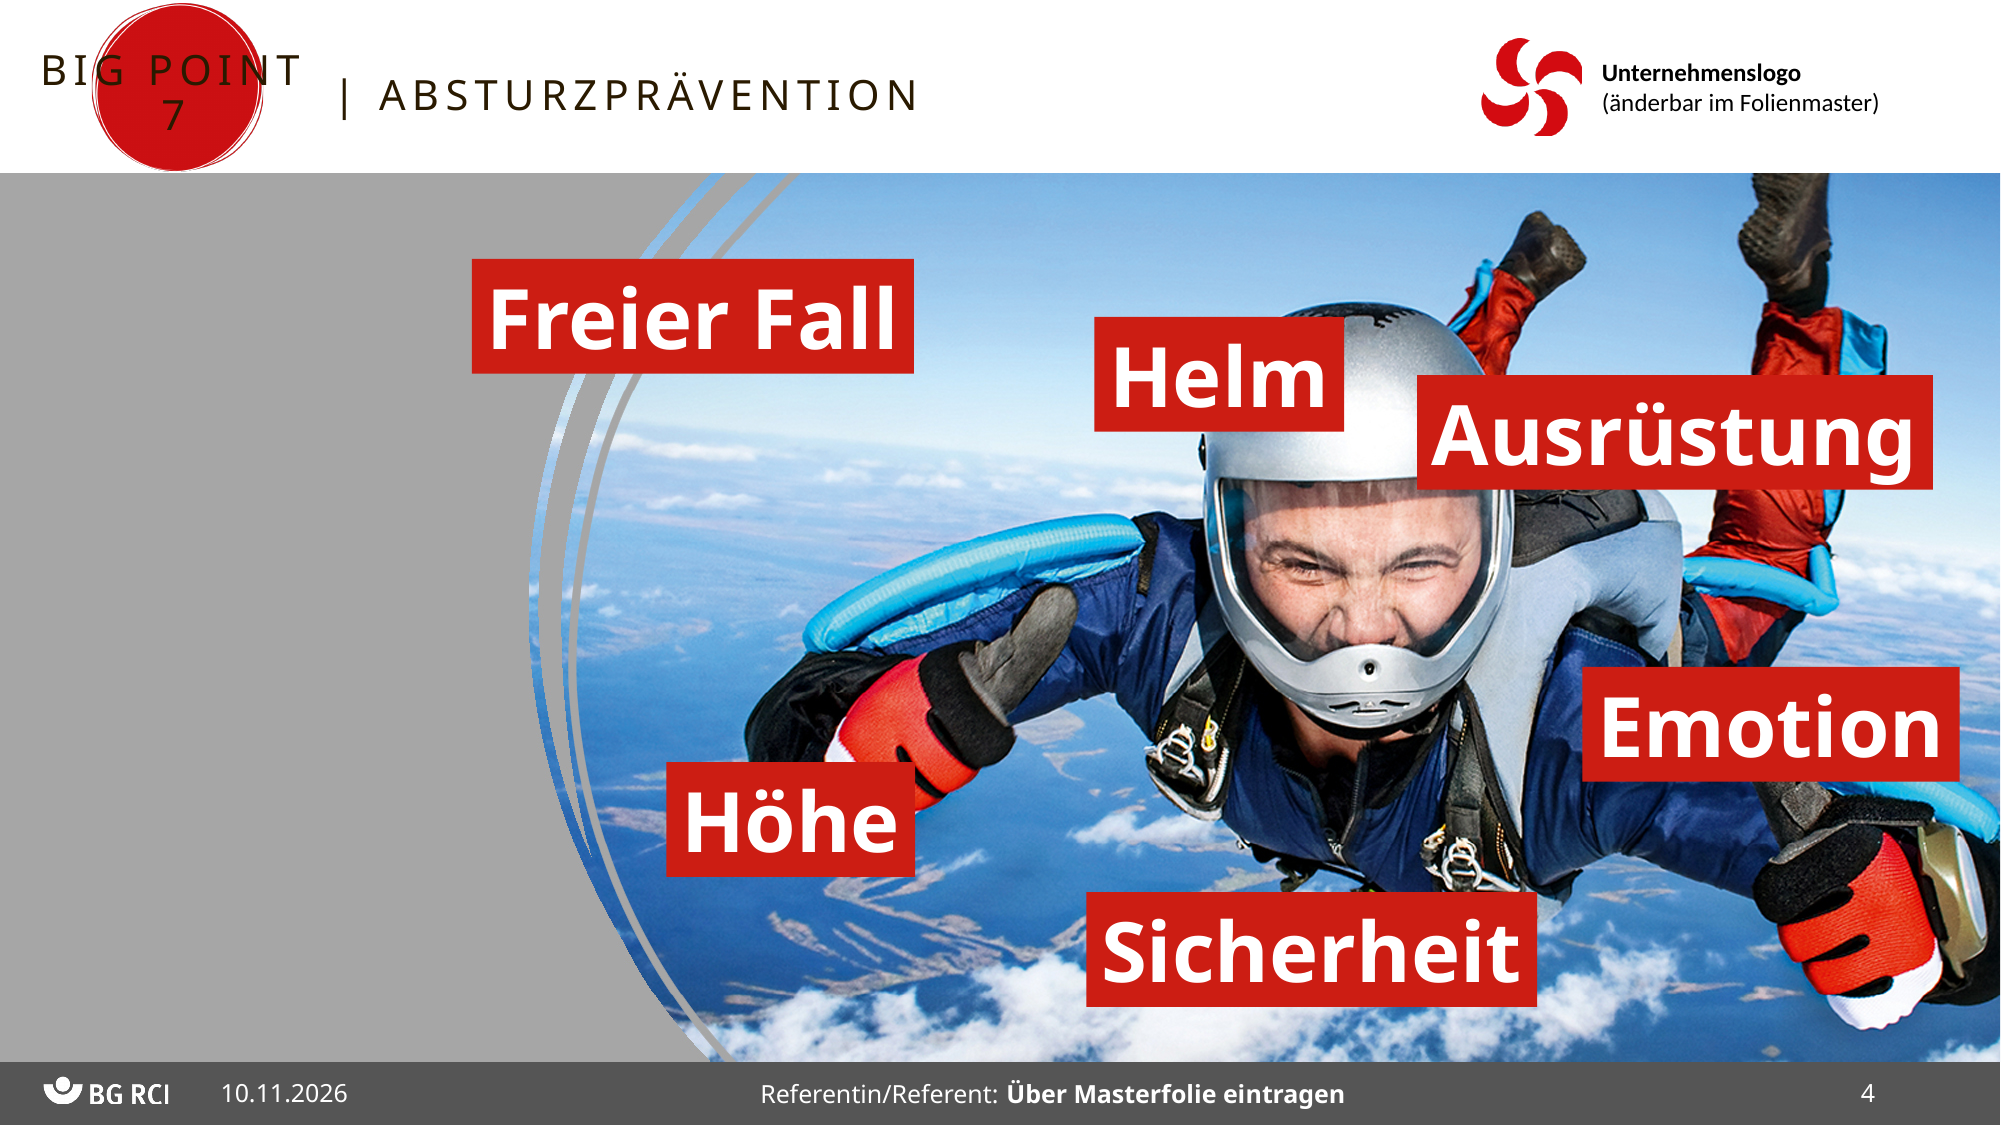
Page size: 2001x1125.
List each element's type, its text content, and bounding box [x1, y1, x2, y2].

picture [0, 173, 2001, 1062]
slide_number 4 [1742, 1070, 1875, 1118]
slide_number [192, 1070, 377, 1118]
